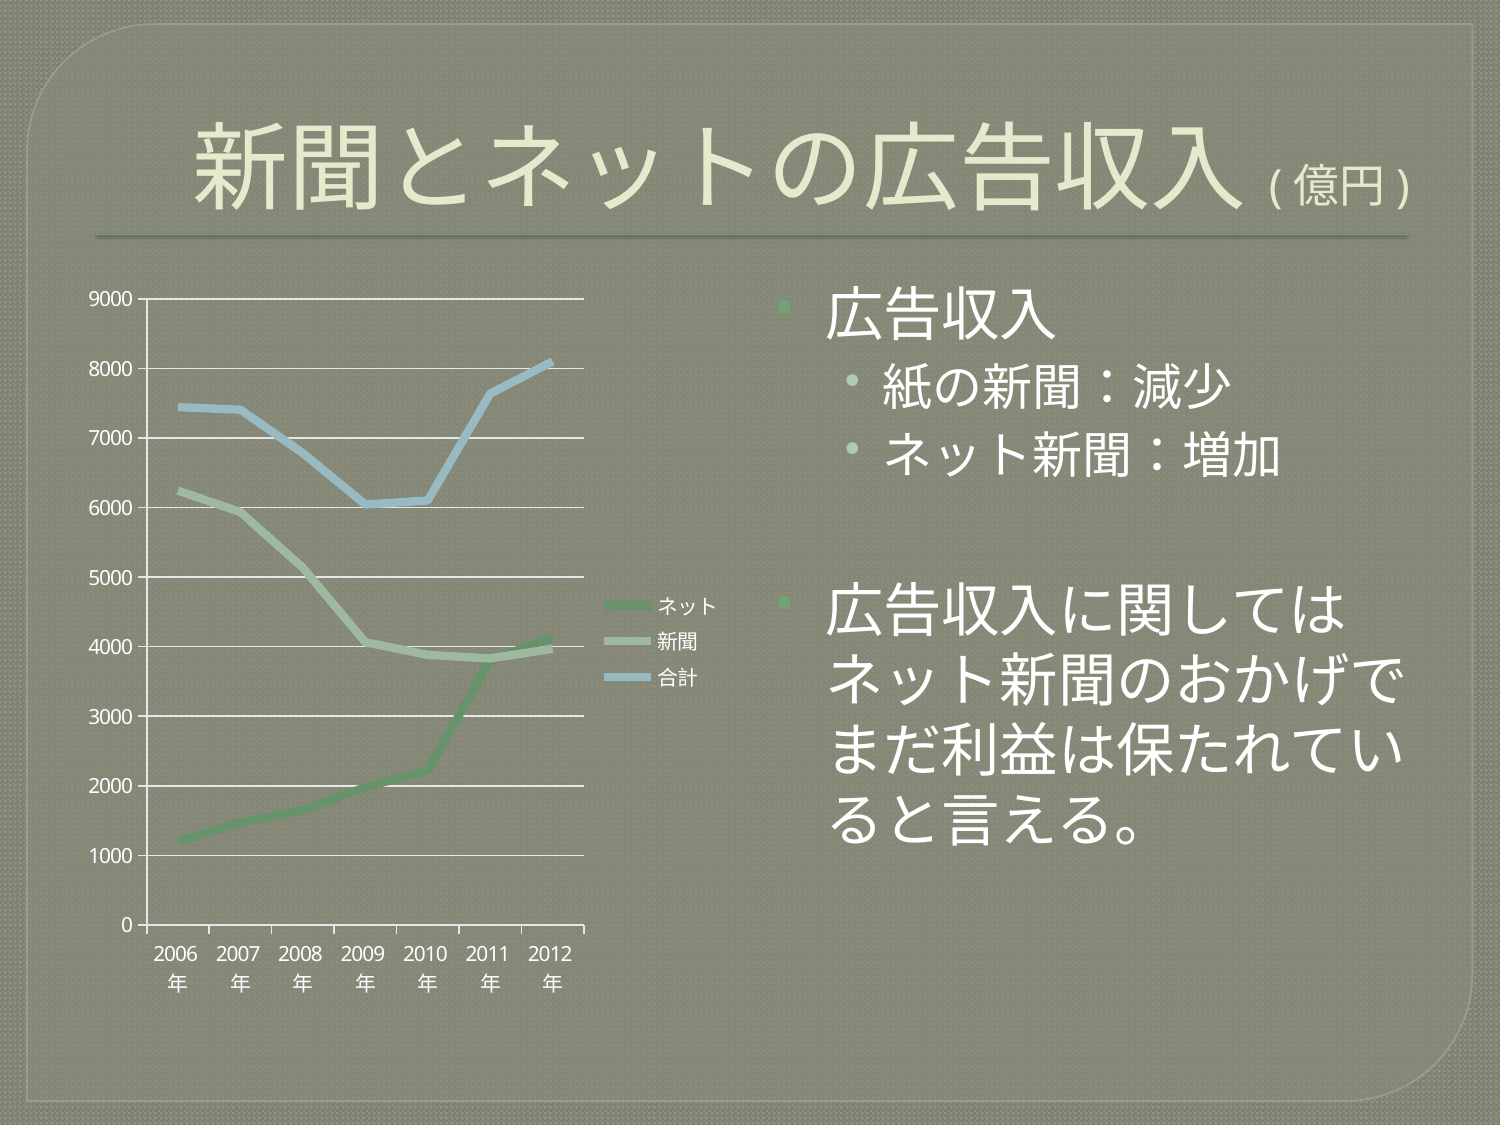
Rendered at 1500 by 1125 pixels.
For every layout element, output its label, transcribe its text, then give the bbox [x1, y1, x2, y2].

chart [74, 269, 738, 1013]
list 広告収入 紙の新聞：減少 ネット新聞：増加 広告収入に関してはネット新聞のおかげでまだ利益は保たれていると言える。 [762, 270, 1447, 1013]
title 新聞とネットの広告収入(億円) [75, 41, 1425, 230]
